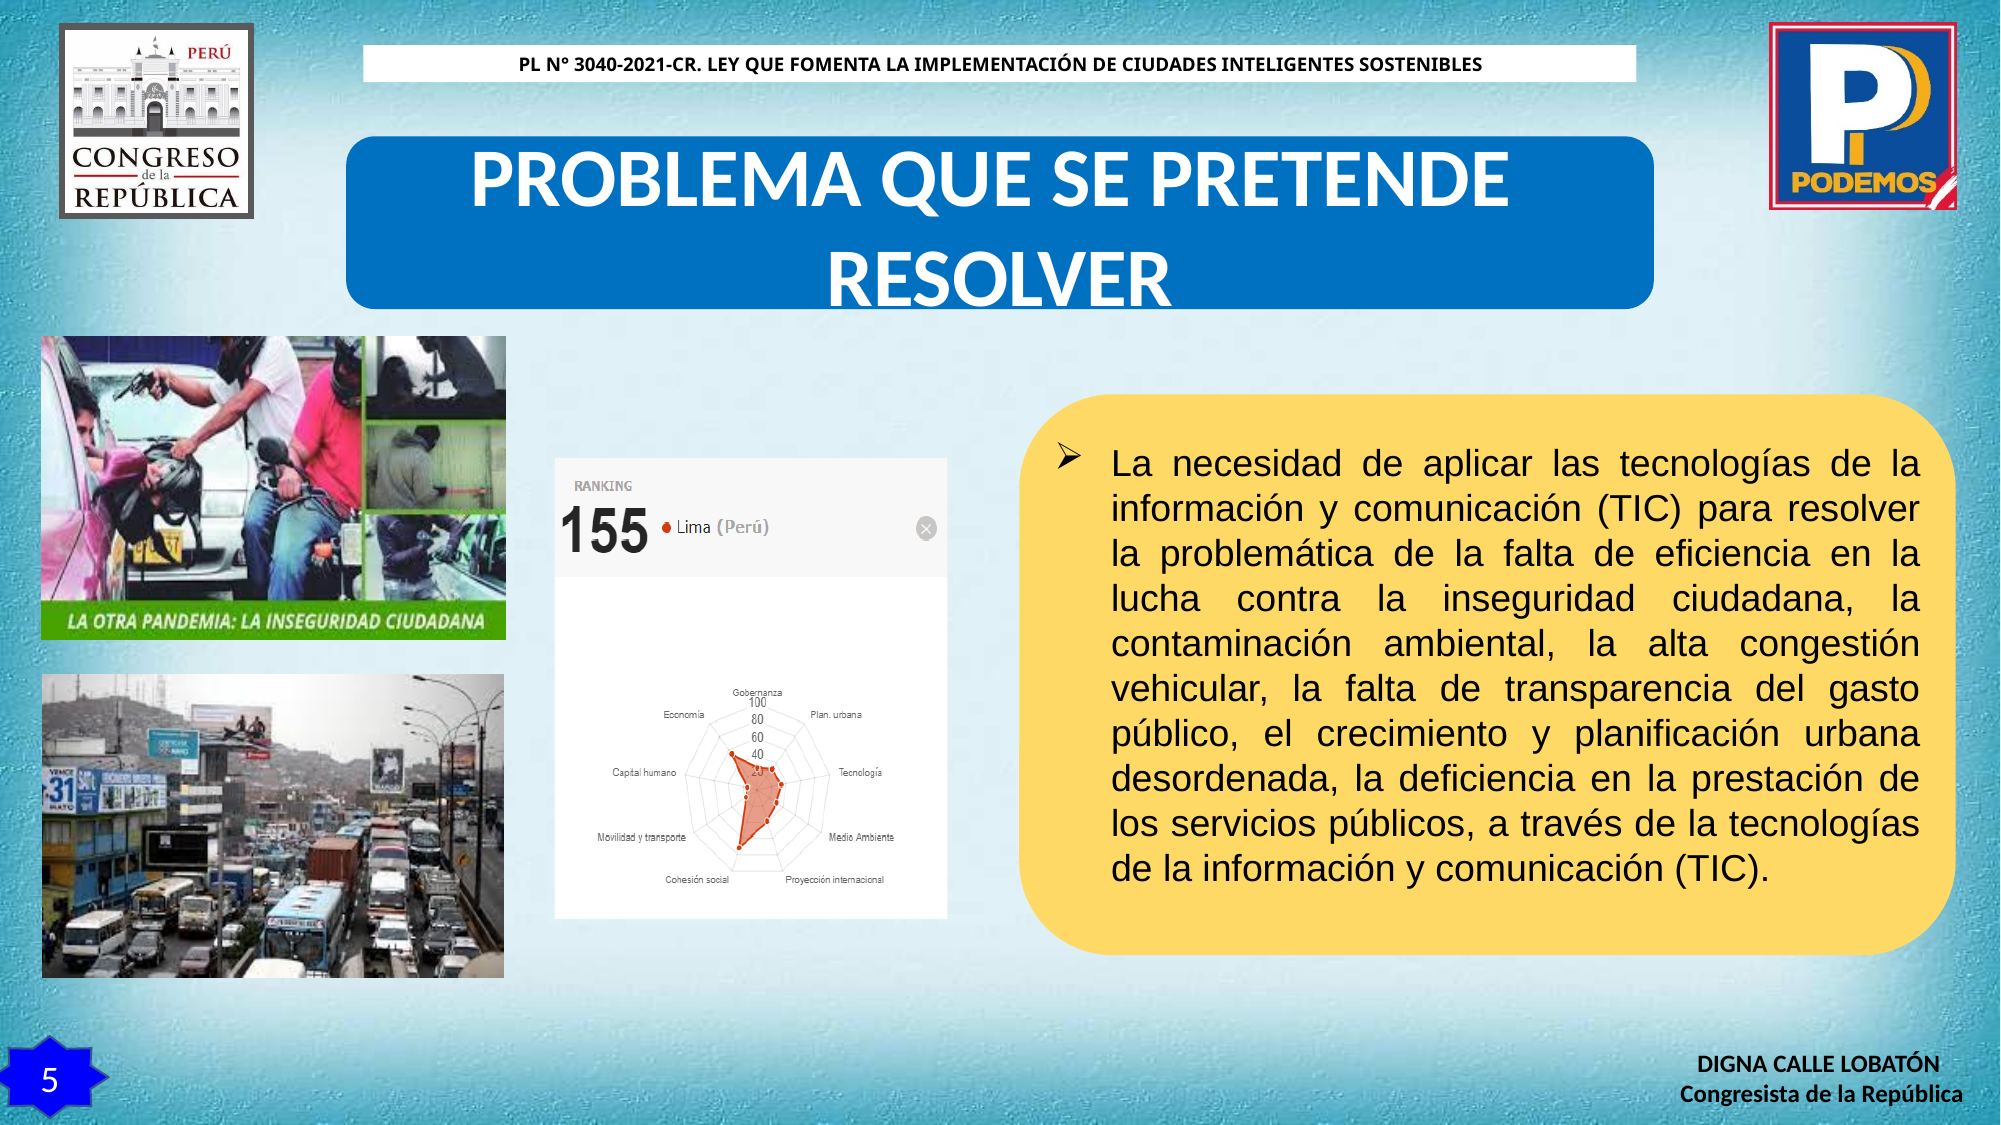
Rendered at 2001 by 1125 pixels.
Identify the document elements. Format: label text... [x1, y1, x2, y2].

text_box [1018, 393, 1957, 957]
text_box 5 [0, 1034, 111, 1120]
picture [0, 0, 2001, 1125]
text_box DIGNA CALLE LOBATÓN Congresista de la República [1610, 1040, 2000, 1116]
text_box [61, 26, 252, 217]
text_box PL N° 3040-2021-CR. LEY QUE FOMENTA LA IMPLEMENTACIÓN DE CIUDADES INTELIGENTES SOSTENIBLES [363, 45, 1637, 83]
text_box PROBLEMA QUE SE PRETENDE RESOLVER [345, 135, 1655, 311]
text_box La necesidad de aplicar las tecnologías de la información y comunicación (TIC) para resolver la problemática de la falta de eficiencia en la lucha contra la inseguridad ciudadana, la contaminación ambiental, la alta congestión vehicular, la falta de transparencia del gasto público, el crecimiento y planificación urbana desordenada, la deficiencia en la prestación de los servicios públicos, a través de la tecnologías de la información y comunicación (TIC). [1039, 431, 1935, 896]
